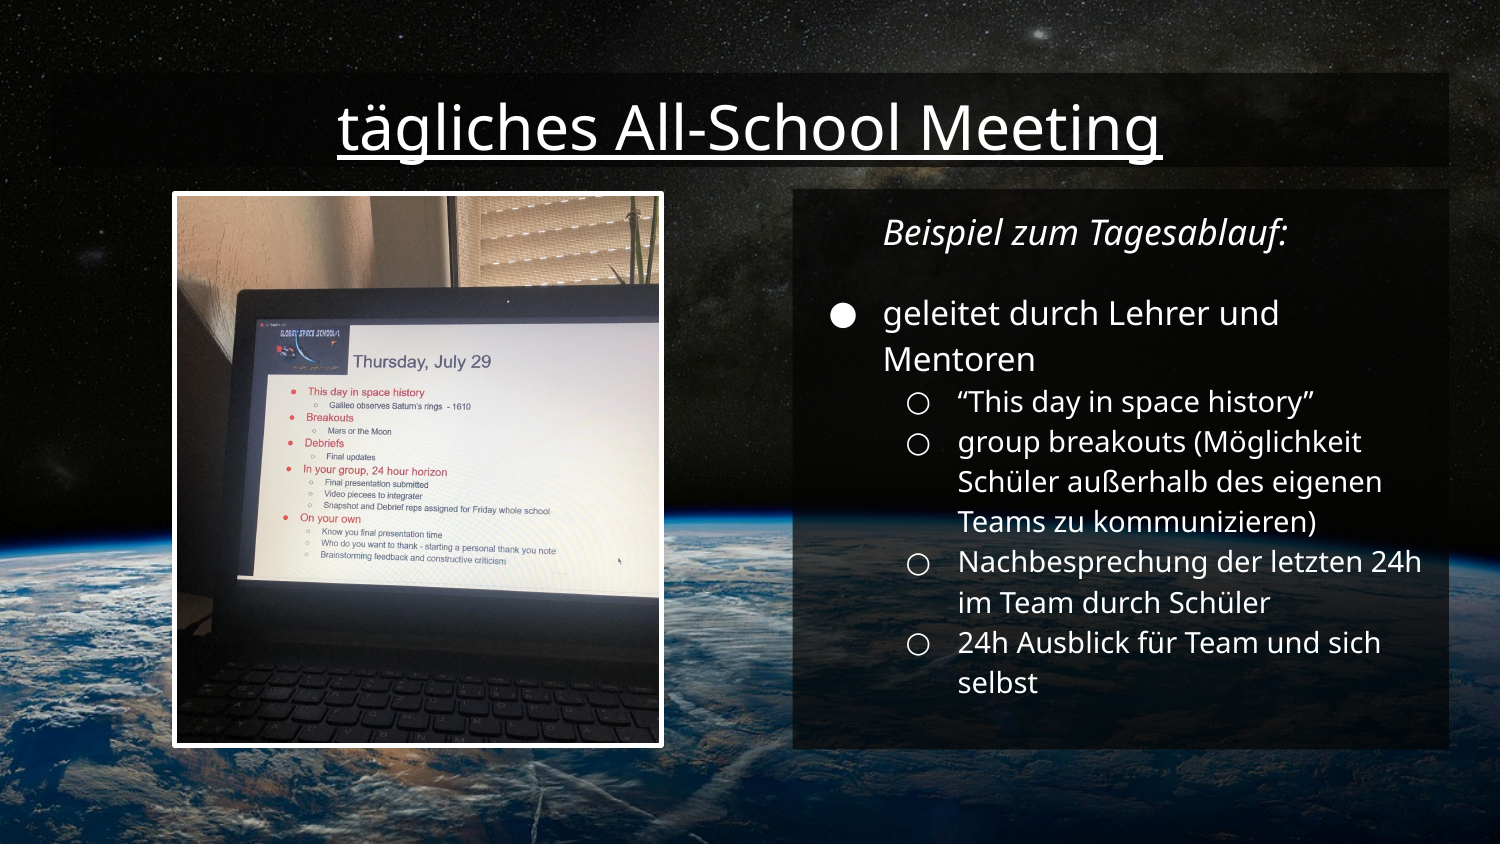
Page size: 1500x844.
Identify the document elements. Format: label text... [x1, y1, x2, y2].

picture [0, 0, 1500, 844]
list Beispiel zum Tagesablauf: geleitet durch Lehrer und Mentoren “This day in space history” group breakouts (Möglichkeit Schüler außerhalb des eigenen Teams zu kommunizieren) Nachbesprechung der letzten 24h im Team durch Schüler 24h Ausblick für Team und sich selbst [792, 189, 1449, 750]
title tägliches All-School Meeting [51, 72, 1449, 167]
